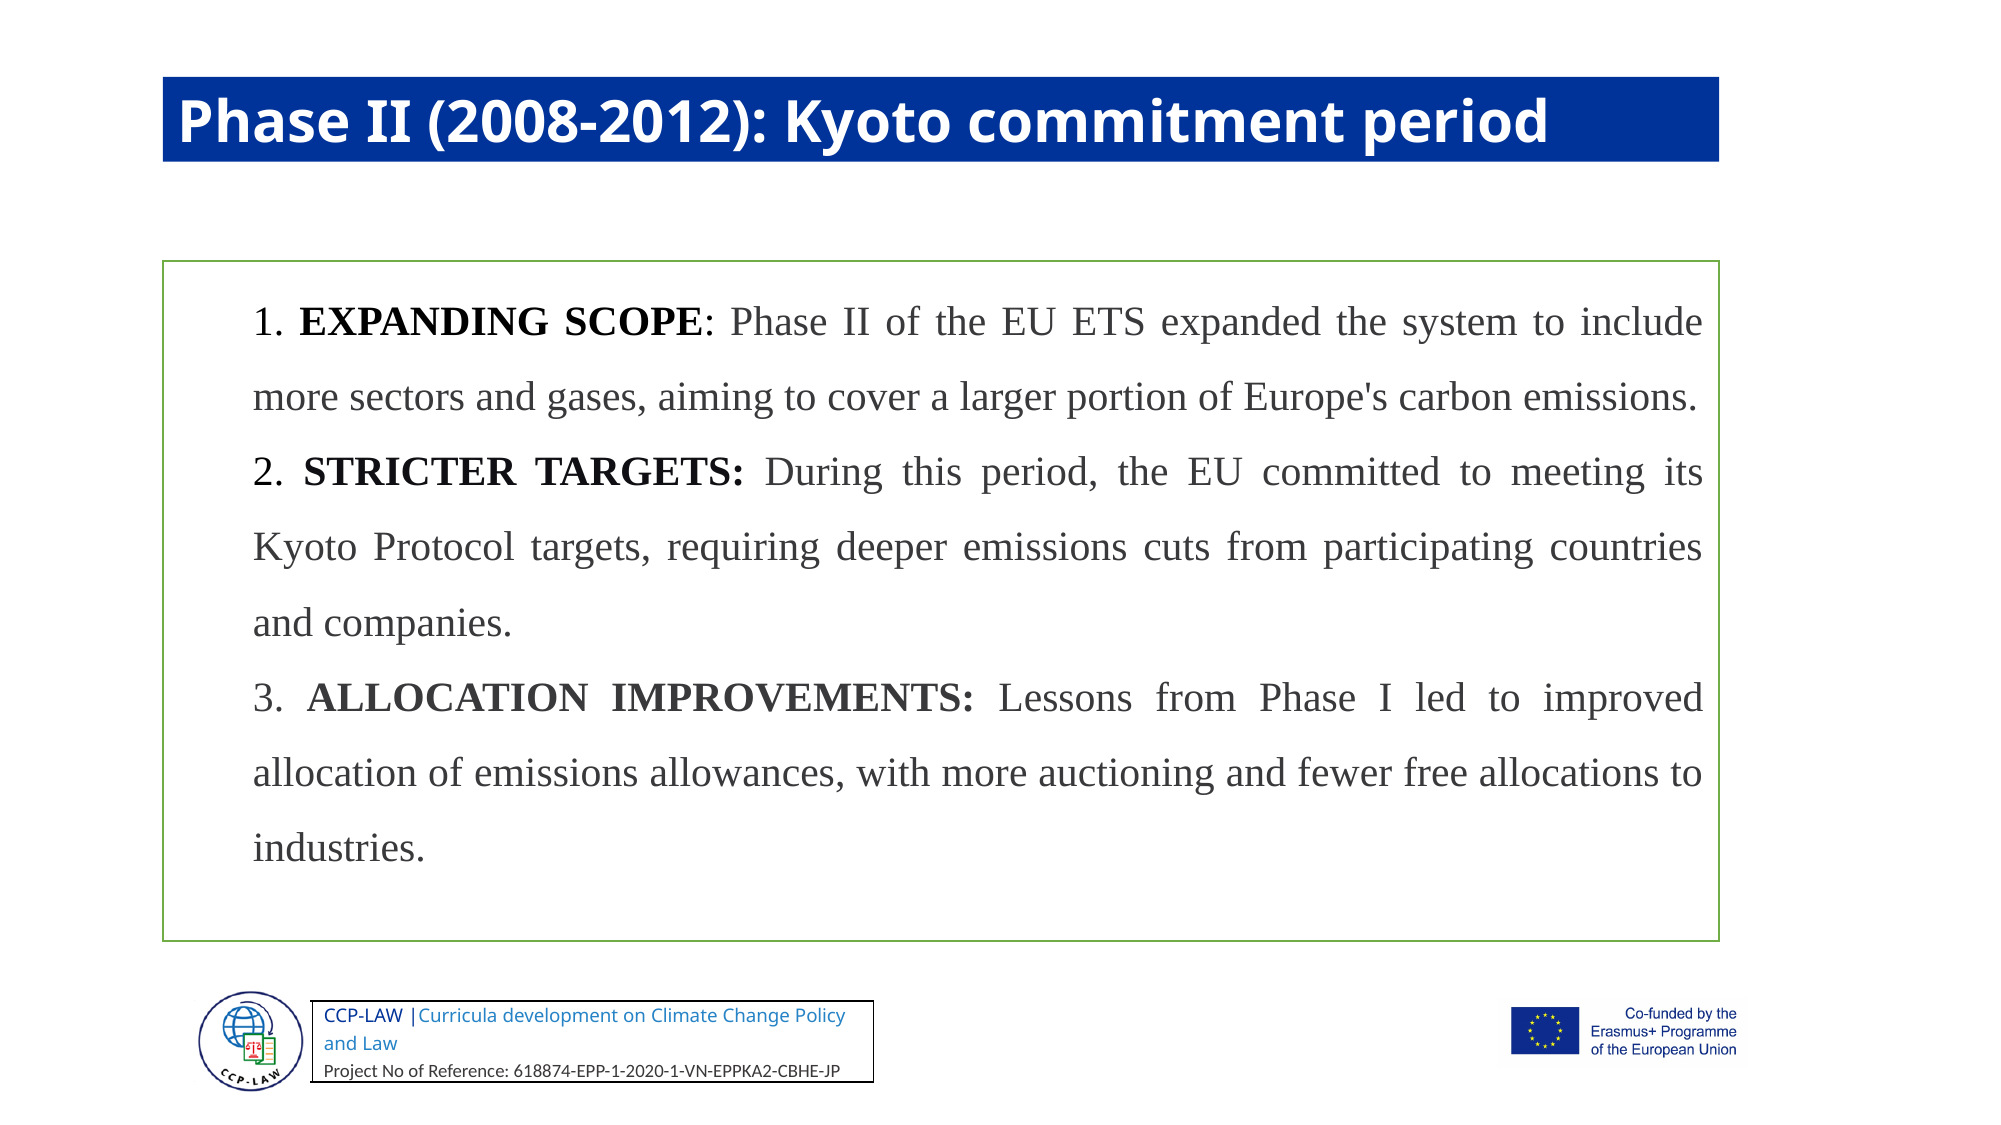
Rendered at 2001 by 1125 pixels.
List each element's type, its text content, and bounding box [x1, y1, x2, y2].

text_box 1. EXPANDING SCOPE: Phase II of the EU ETS expanded the system to include more sectors and gases, aiming to cover a larger portion of Europe's carbon emissions. 2. STRICTER TARGETS: During this period, the EU committed to meeting its Kyoto Protocol targets, requiring deeper emissions cuts from participating countries and companies. 3. ALLOCATION IMPROVEMENTS: Lessons from Phase I led to improved allocation of emissions allowances, with more auctioning and fewer free allocations to industries. [162, 261, 1720, 942]
text_box Phase II (2008-2012): Kyoto commitment period [162, 76, 1720, 162]
picture [1497, 997, 1748, 1068]
picture [195, 984, 310, 1095]
